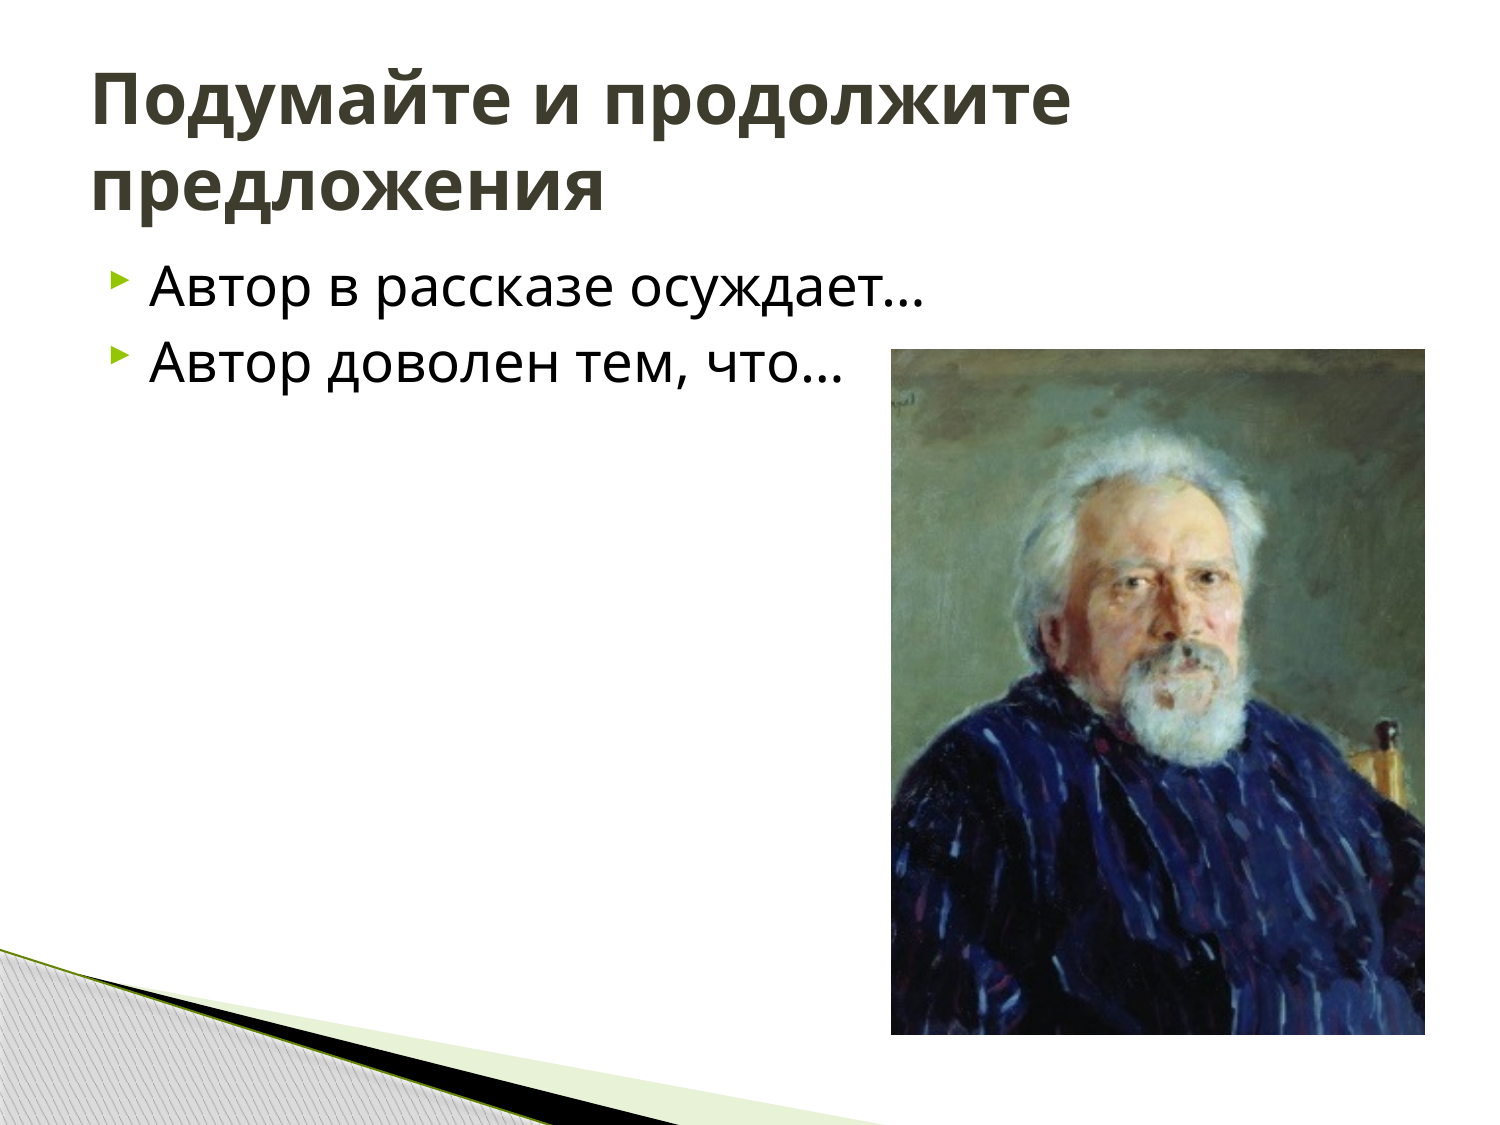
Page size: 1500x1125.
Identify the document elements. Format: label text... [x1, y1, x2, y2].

list Автор в рассказе осуждает… Автор доволен тем, что… [75, 243, 1425, 986]
picture [891, 349, 1426, 1036]
title Подумайте и продолжите предложения [75, 45, 1425, 233]
